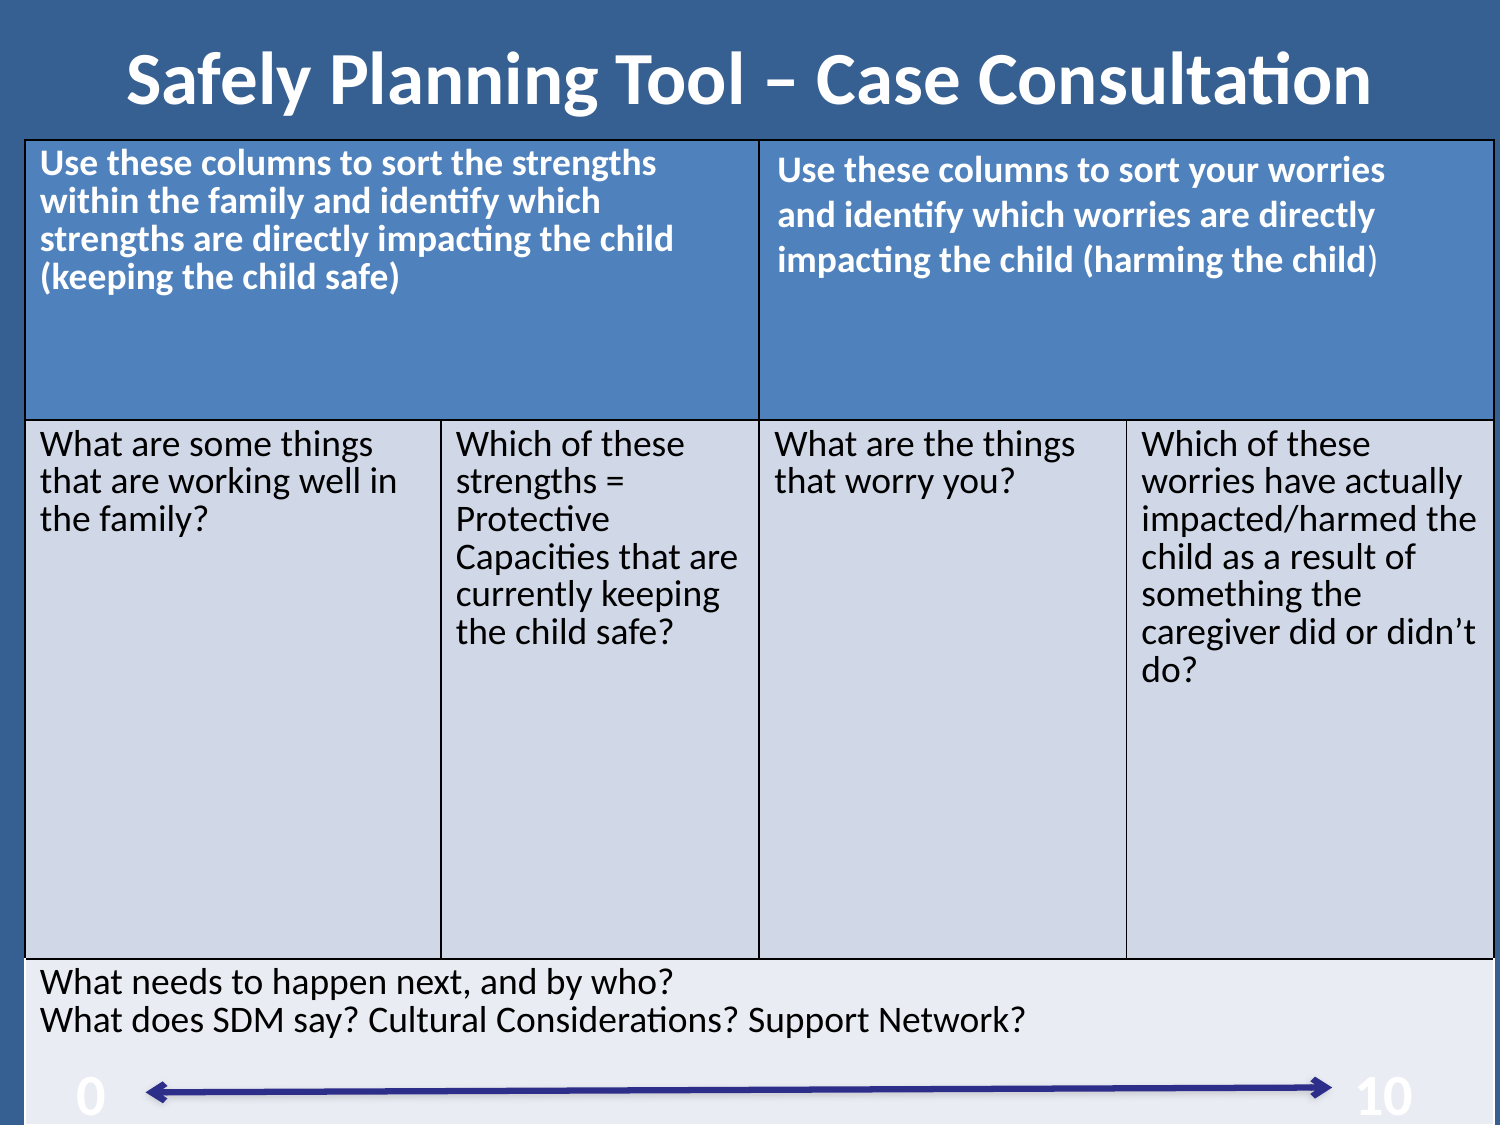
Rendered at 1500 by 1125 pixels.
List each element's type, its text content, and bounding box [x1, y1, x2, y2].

table_cell Which of these worries have actually impacted/harmed the child as a result of something the caregiver did or didn’t do? [1127, 421, 1493, 958]
title Safely Planning Tool – Case Consultation [75, 0, 1425, 139]
table_cell Which of these strengths = Protective Capacities that are currently keeping the child safe? [442, 421, 758, 958]
table_cell What are the things that worry you? [760, 421, 1126, 958]
table_header [760, 141, 1493, 419]
table_cell What needs to happen next, and by who? What does SDM say? Cultural Considerations? Support Network? [26, 960, 1493, 1124]
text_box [37, 1049, 1454, 1125]
table_header Use these columns to sort the strengths within the family and identify which strengths are directly impacting the child (keeping the child safe) [26, 141, 758, 419]
table_cell What are some things that are working well in the family? [26, 421, 440, 958]
text_box Use these columns to sort your worries and identify which worries are directly impacting the child (harming the child) [762, 137, 1413, 288]
